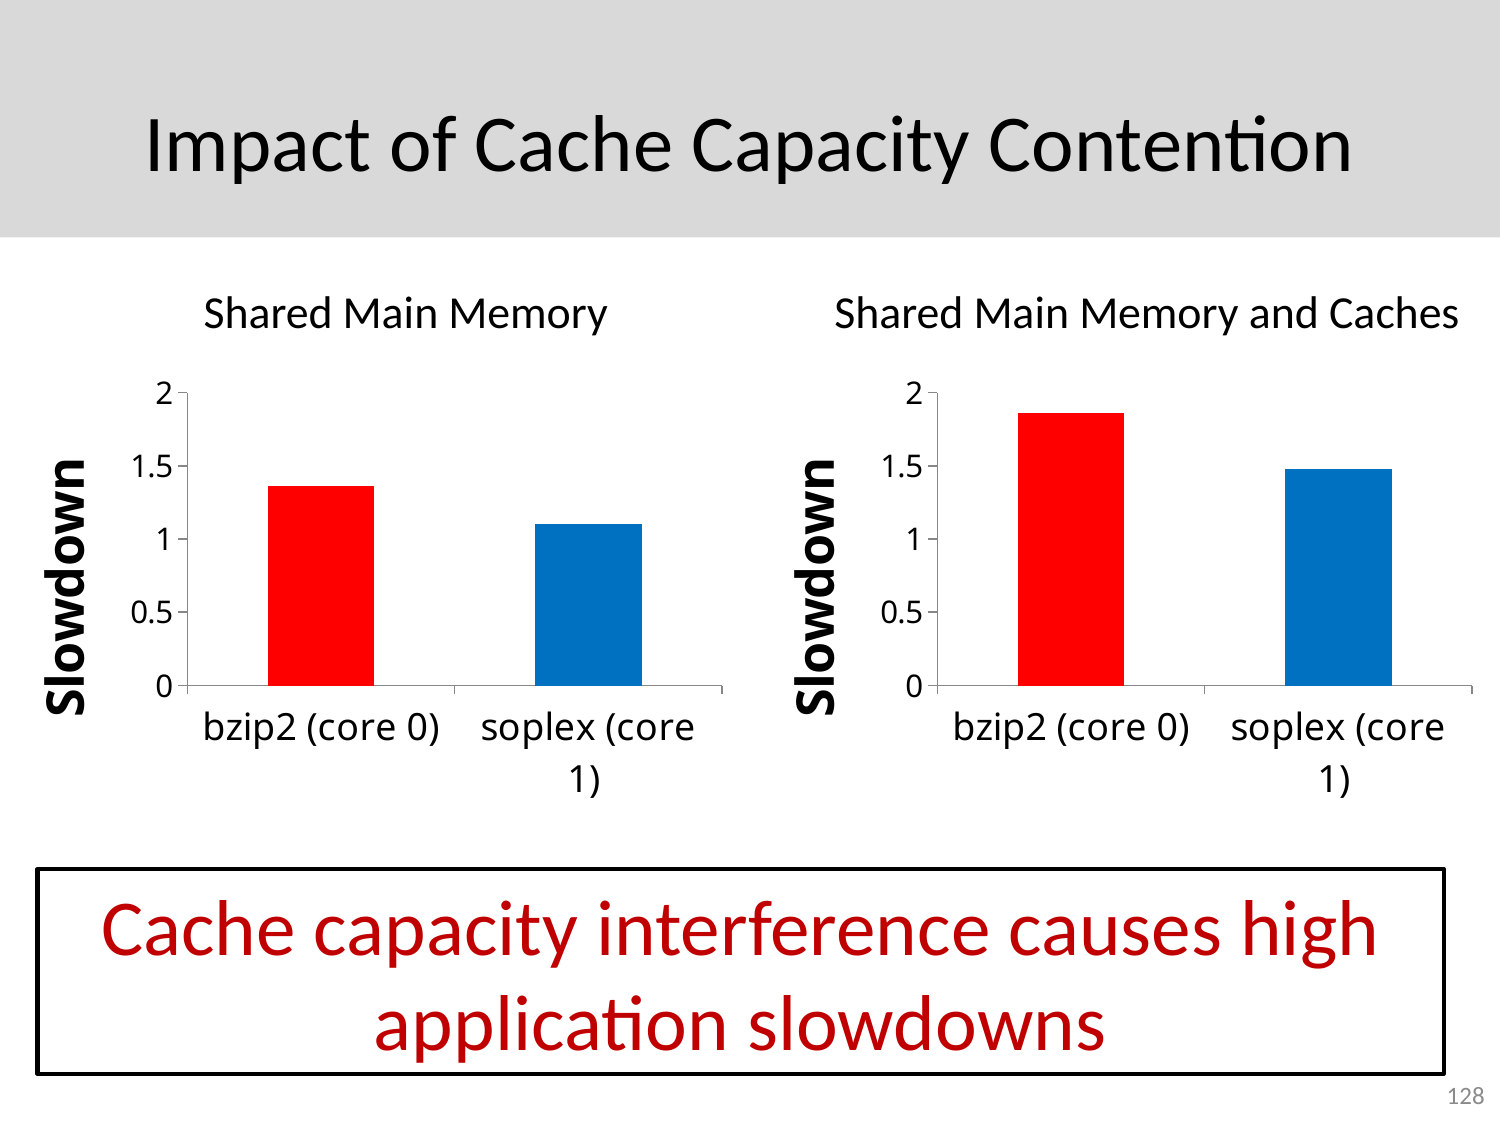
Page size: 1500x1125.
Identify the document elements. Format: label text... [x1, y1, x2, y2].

text_box Shared Main Memory and Caches [803, 275, 1491, 345]
title Impact of Cache Capacity Contention [75, 45, 1425, 233]
slide_number 128 [1149, 1065, 1500, 1125]
text_box Shared Main Memory [162, 275, 650, 345]
text_box Cache capacity interference causes high application slowdowns [37, 869, 1444, 1074]
chart [0, 362, 1488, 813]
